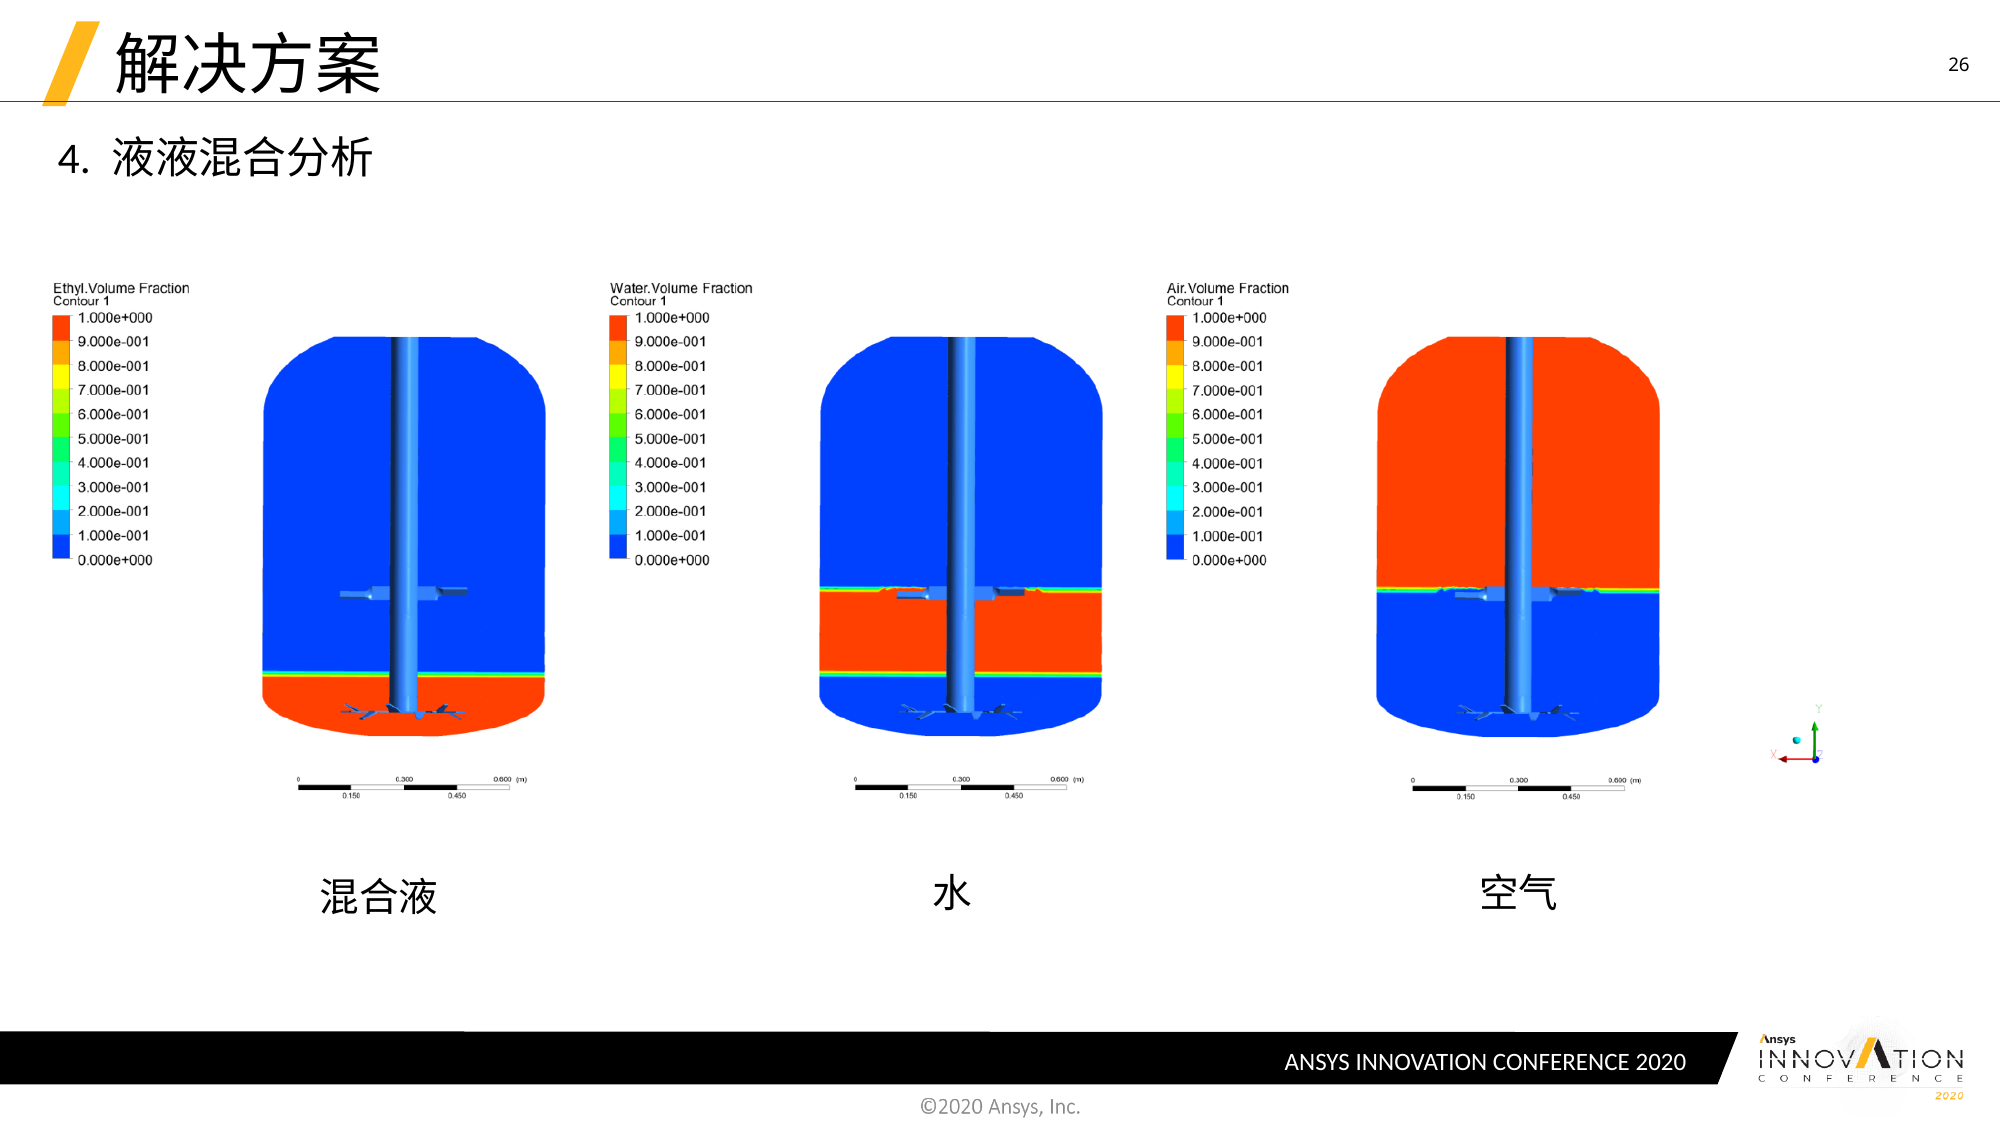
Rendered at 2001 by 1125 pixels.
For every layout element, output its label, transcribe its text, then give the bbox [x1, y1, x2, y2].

picture [49, 263, 1873, 810]
text_box 混合液 [299, 861, 459, 929]
picture [836, 1085, 1164, 1125]
picture [1732, 1006, 1989, 1118]
title 解决方案 [99, 24, 1900, 109]
text_box 水 [912, 858, 993, 926]
text_box 空气 [1459, 858, 1579, 926]
text_box 4. 液液混合分析 [37, 119, 394, 193]
